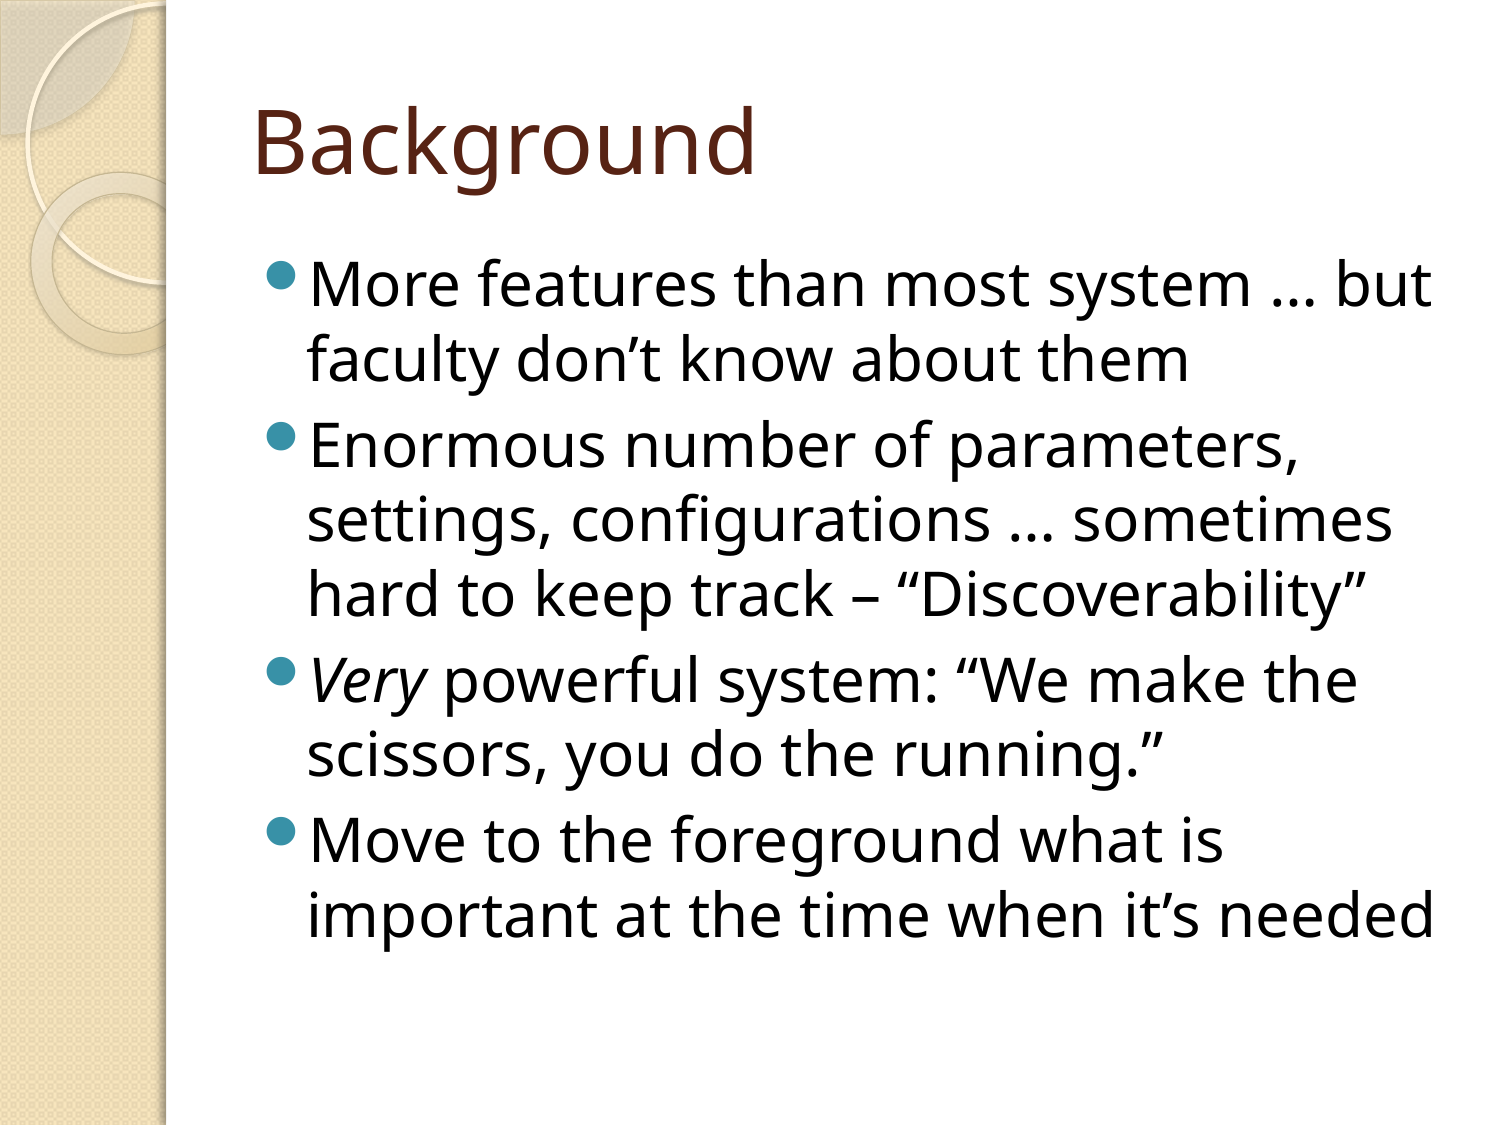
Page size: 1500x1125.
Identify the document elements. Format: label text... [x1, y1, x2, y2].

list More features than most system … but faculty don’t know about them Enormous number of parameters, settings, configurations … sometimes hard to keep track – “Discoverability” Very powerful system: “We make the scissors, you do the running.” Move to the foreground what is important at the time when it’s needed [235, 237, 1466, 1025]
title Background [235, 45, 1466, 233]
